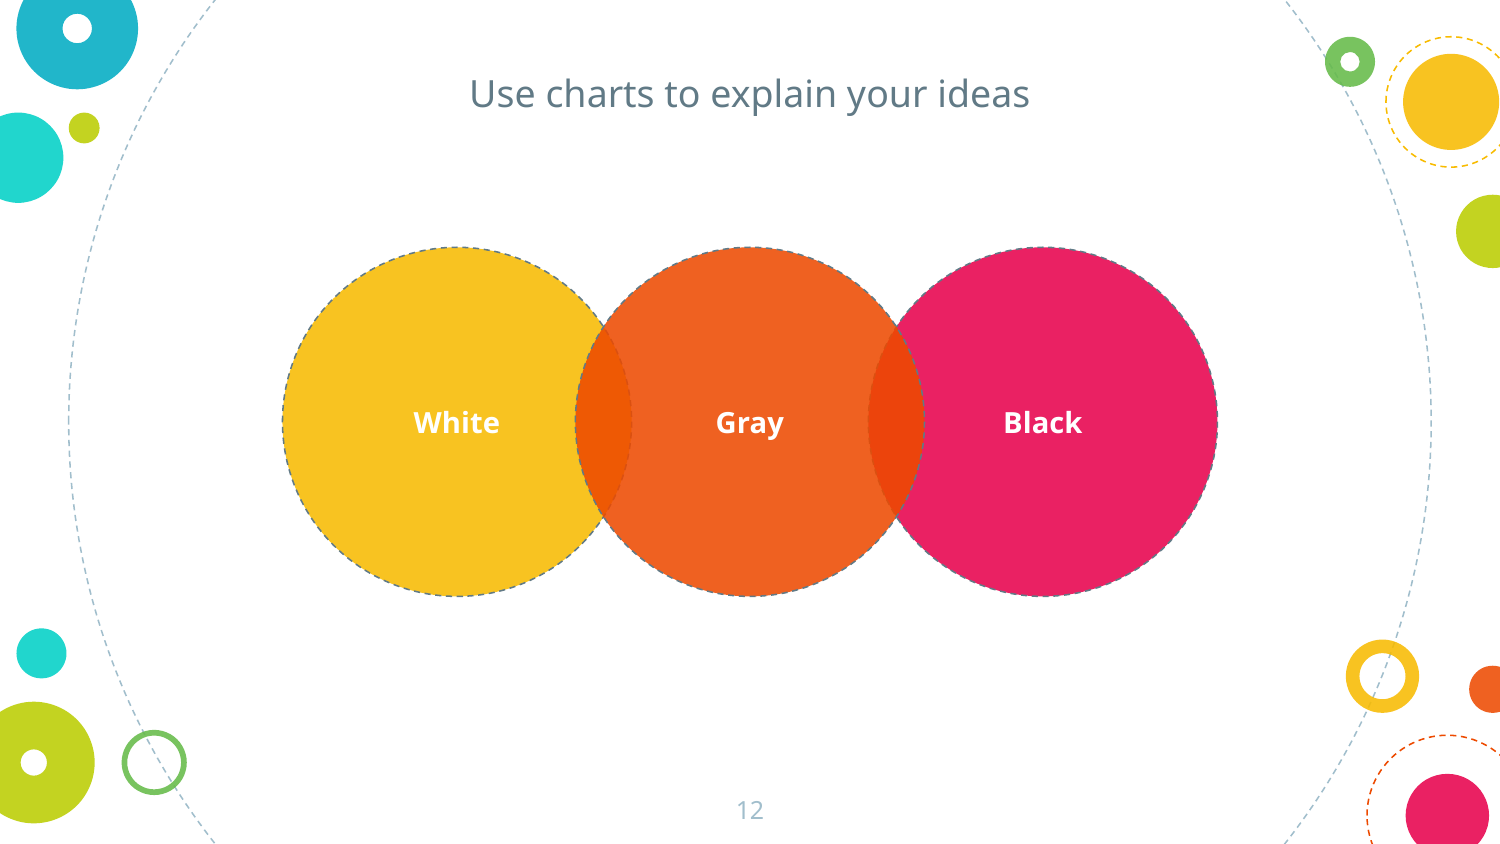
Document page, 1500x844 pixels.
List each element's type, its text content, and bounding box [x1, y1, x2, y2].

text_box Black [897, 247, 1218, 597]
title Use charts to explain your ideas [317, 25, 1183, 131]
text_box Gray [575, 247, 925, 597]
text_box White [282, 247, 603, 597]
slide_number ‹#› [711, 779, 789, 844]
